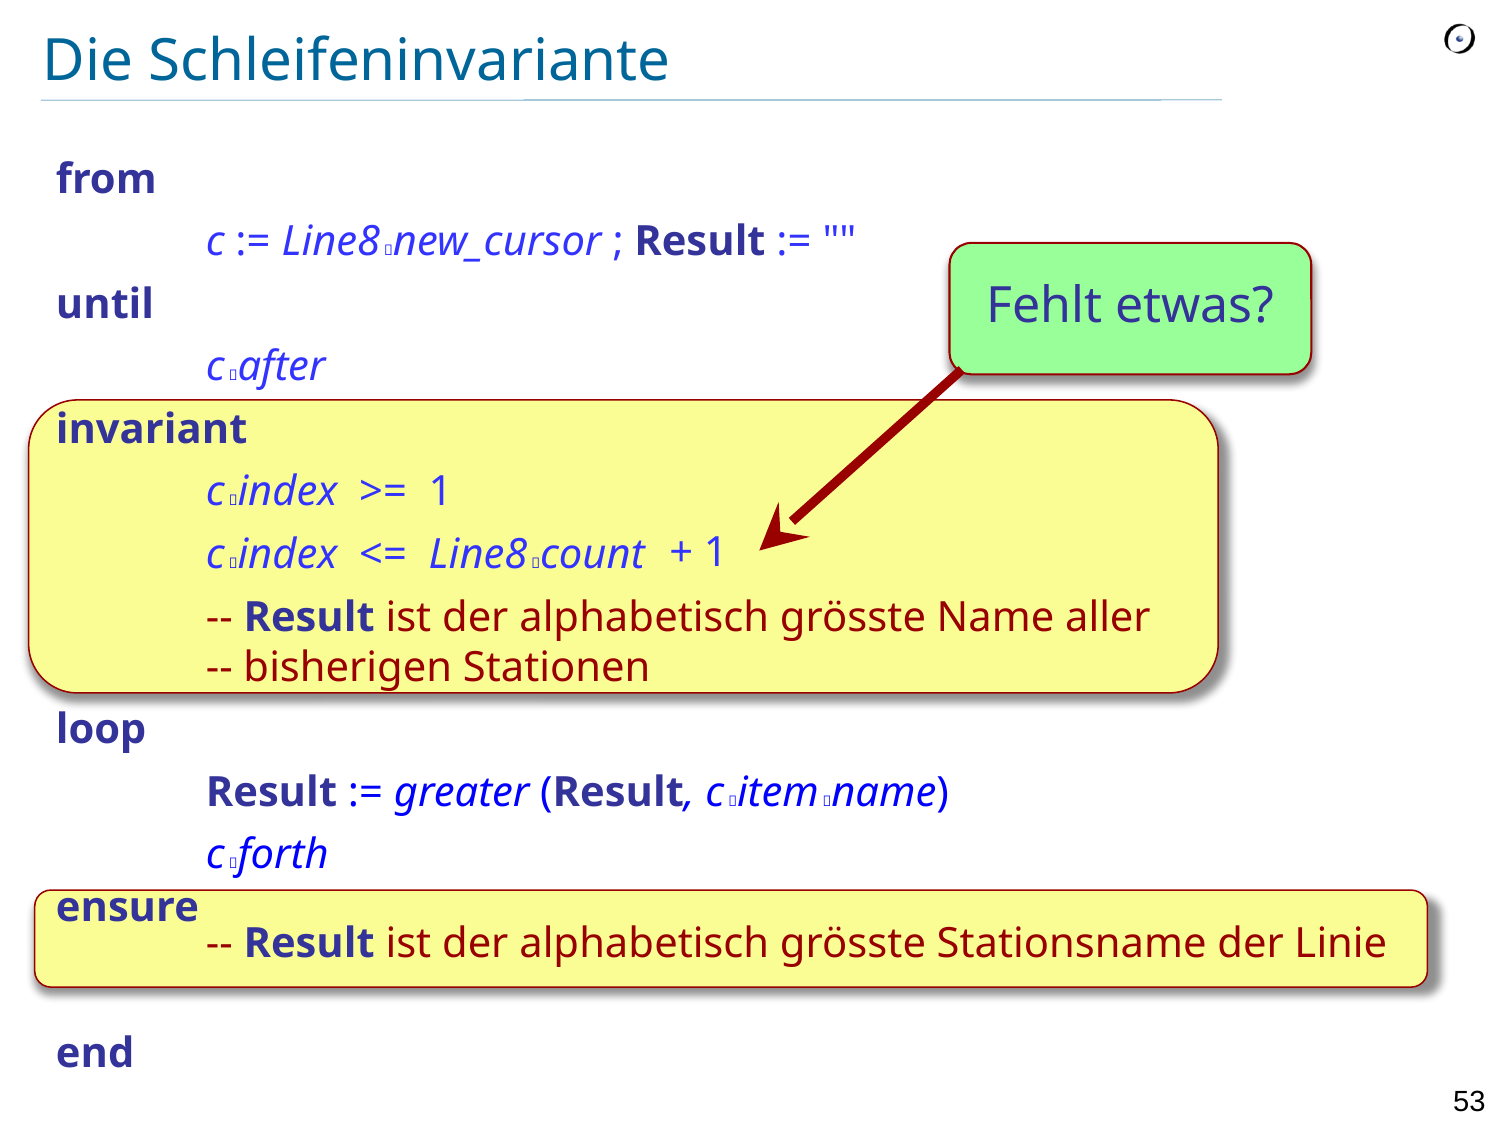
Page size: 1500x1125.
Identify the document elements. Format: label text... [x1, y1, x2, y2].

text_box + 1 [654, 517, 807, 583]
list from c := Line8 new_cursor ; Result := "" until c after invariant c index >= 1 c index <= Line8 count -- Result ist der alphabetisch grösste Name aller -- bisherigen Stationen loop Result := greater (Result, c item name) c forth ensure -- Result ist der alphabetisch grösste Stationsname der Linie end [40, 143, 1451, 1071]
text_box [759, 529, 782, 551]
text_box Fehlt etwas? [949, 242, 1312, 375]
text_box [34, 894, 40, 983]
title Die Schleifeninvariante [42, 18, 1413, 96]
picture [1443, 20, 1476, 55]
text_box [28, 417, 40, 676]
